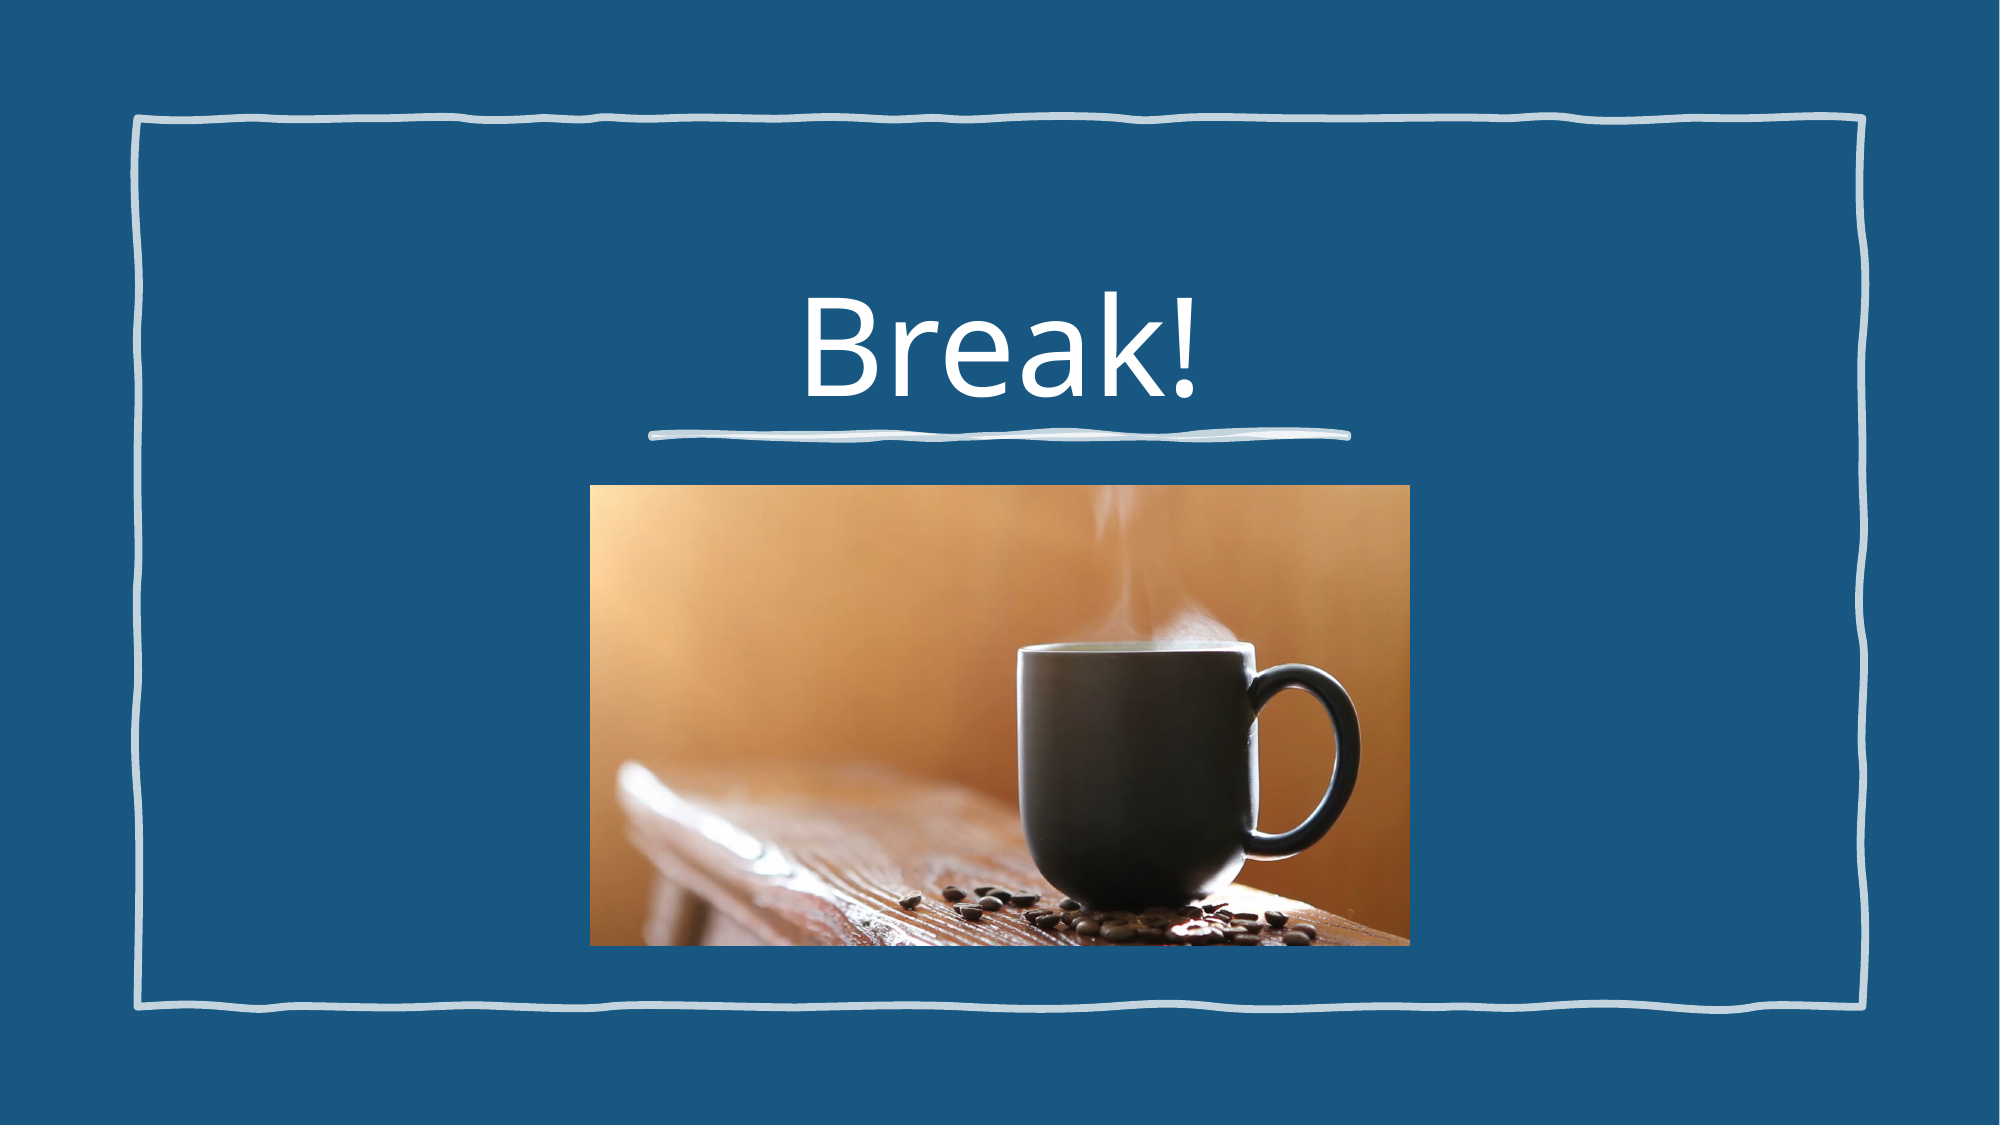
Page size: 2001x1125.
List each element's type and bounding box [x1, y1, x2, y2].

text_box [650, 429, 1349, 441]
text_box [133, 115, 1867, 1012]
text_box [0, 0, 2000, 1125]
text_box [589, 484, 1411, 947]
